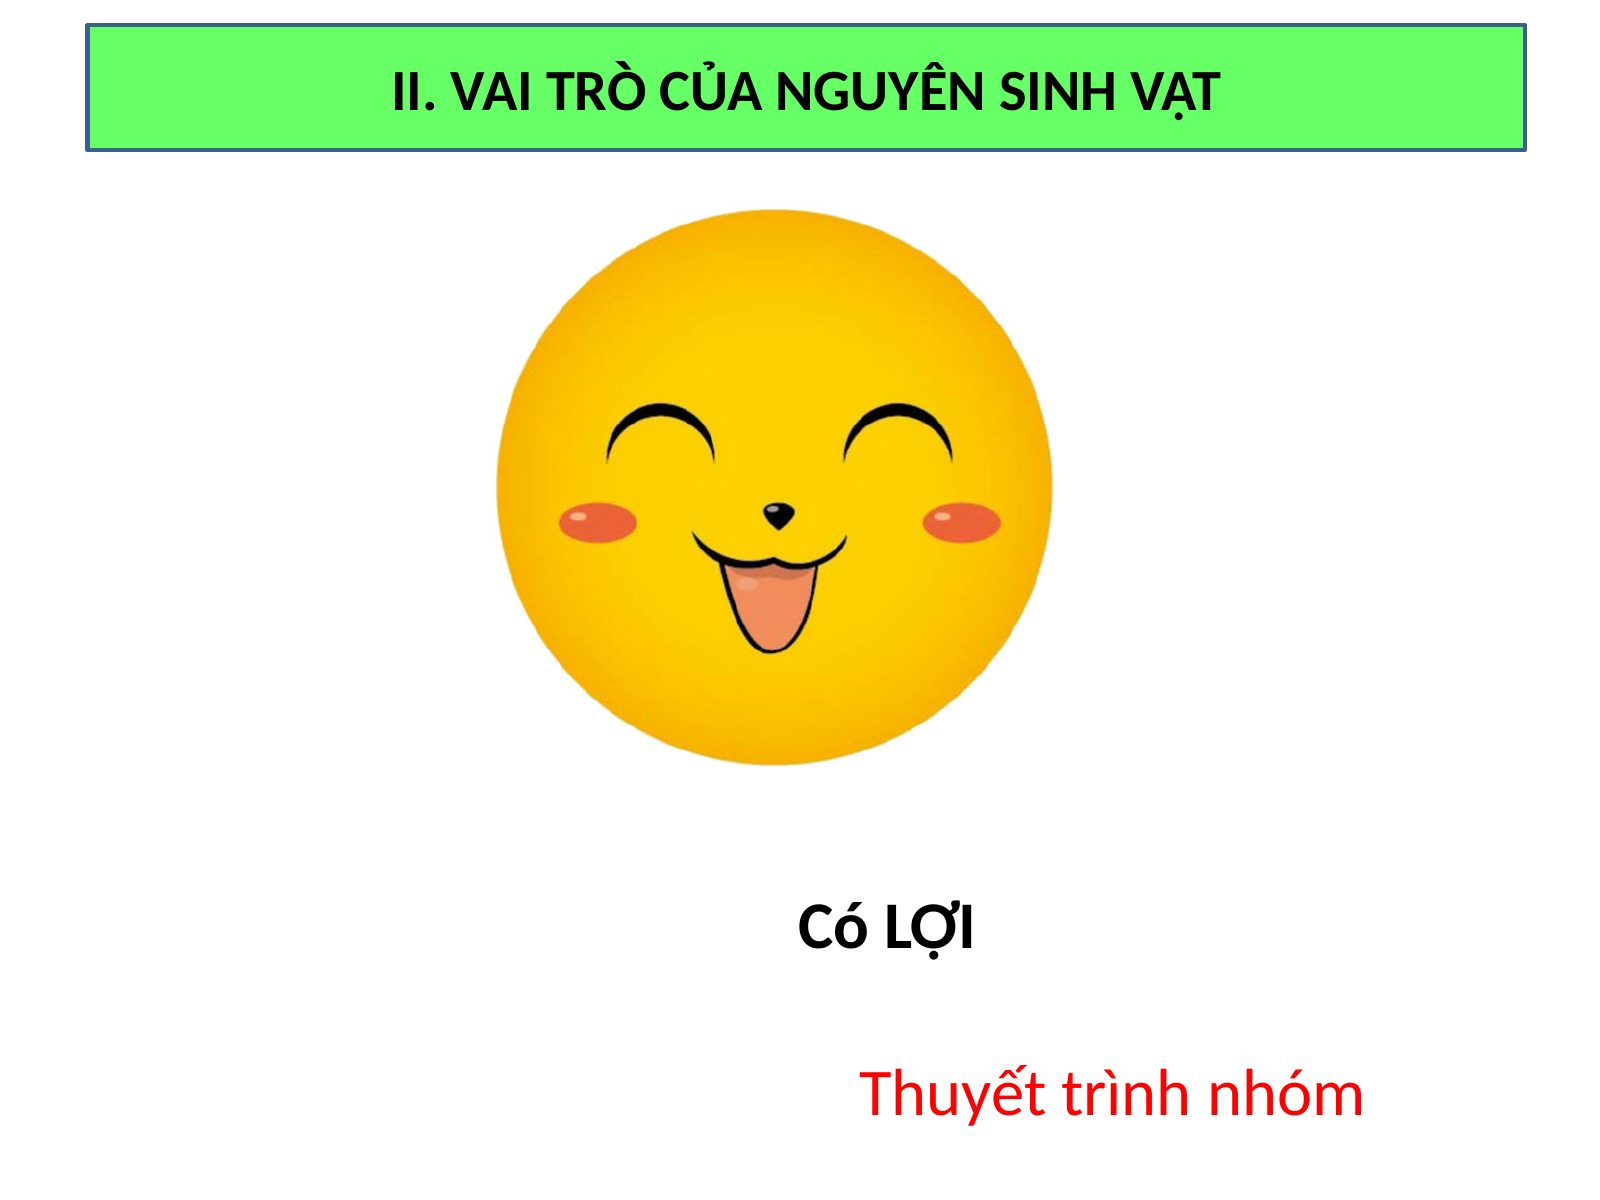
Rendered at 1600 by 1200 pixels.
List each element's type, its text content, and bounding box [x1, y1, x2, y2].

text_box Thuyết trình nhóm [800, 1041, 1425, 1137]
picture [462, 174, 1087, 801]
text_box II. VAI TRÒ CỦA NGUYÊN SINH VẬT [85, 23, 1527, 152]
text_box Có LỢI [575, 874, 1200, 970]
